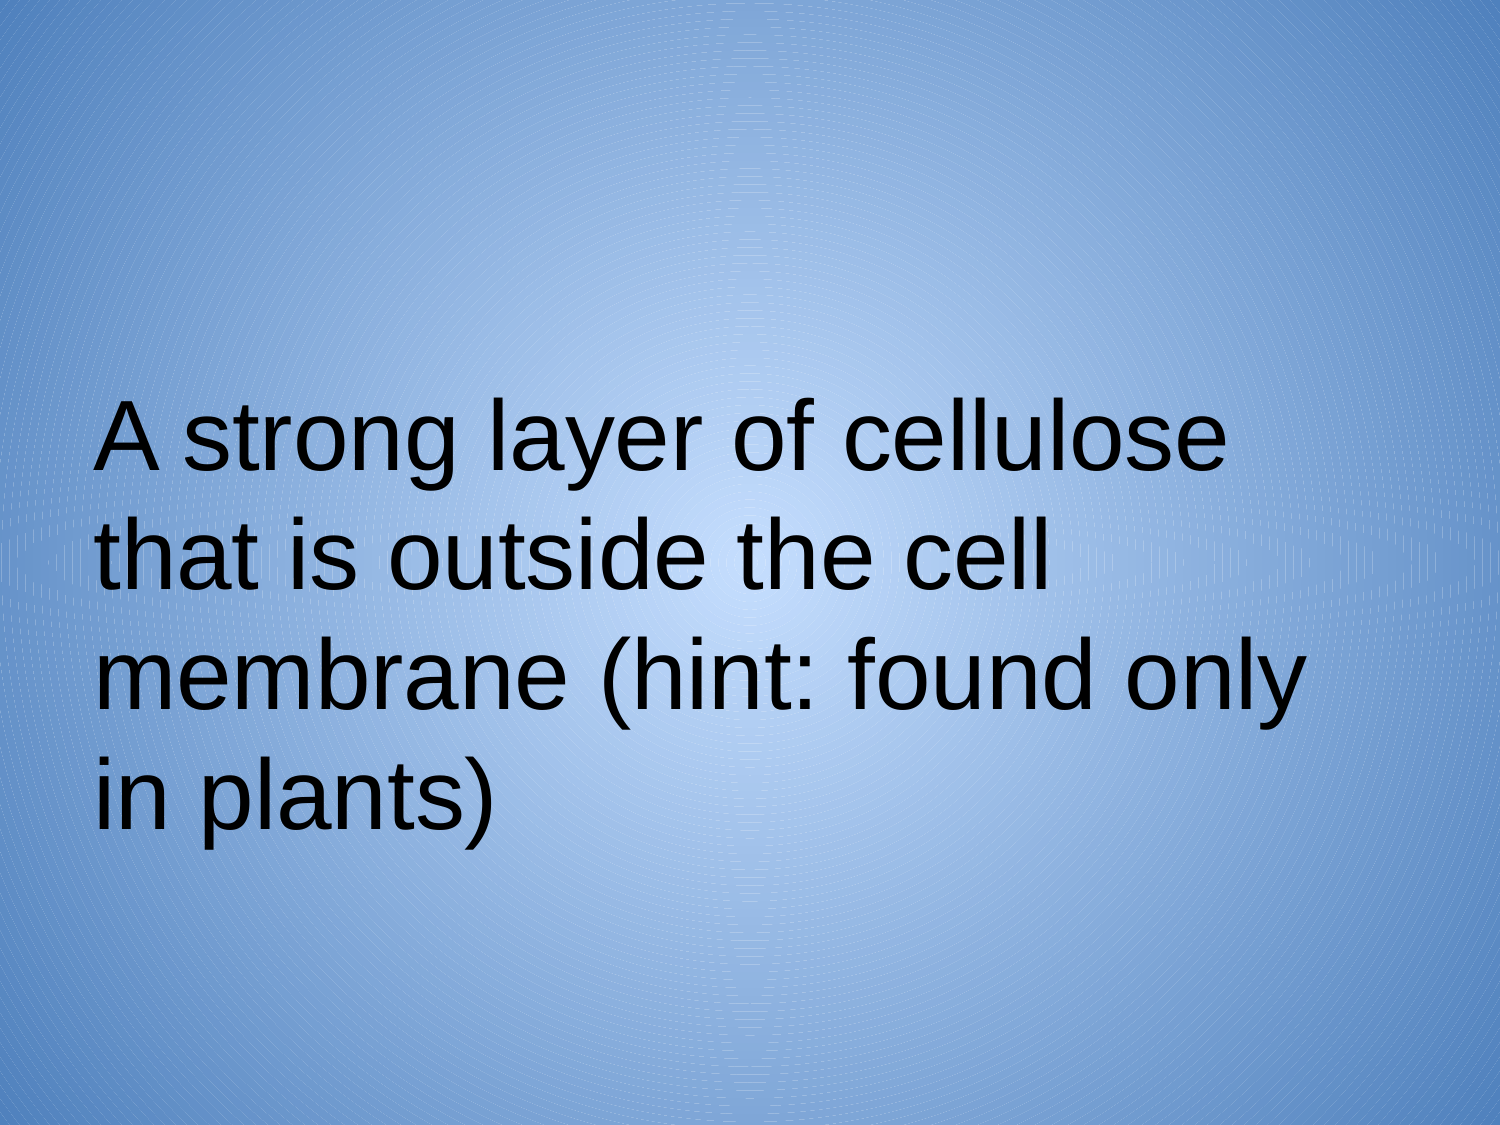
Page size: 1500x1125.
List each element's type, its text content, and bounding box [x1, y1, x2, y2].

text_box A strong layer of cellulose that is outside the cell membrane (hint: found only in plants) [78, 115, 1424, 865]
